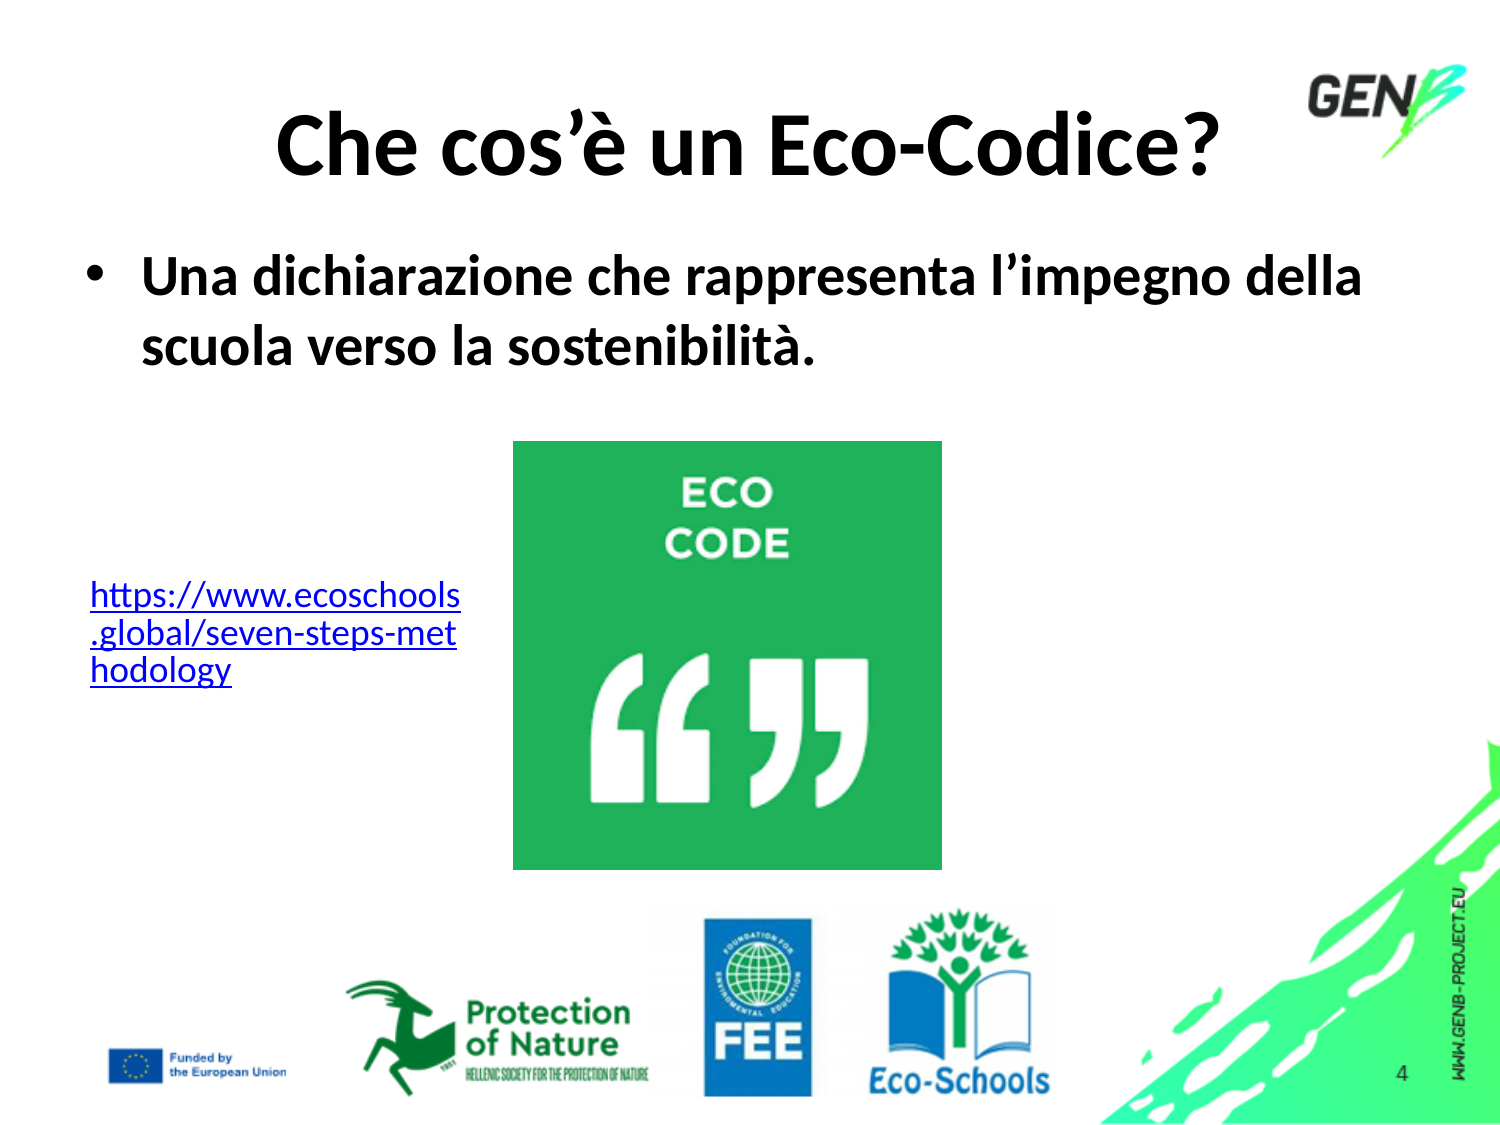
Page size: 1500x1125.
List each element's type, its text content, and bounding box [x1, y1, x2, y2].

title Che cos’è un Eco-Codice? [75, 45, 1425, 233]
list Una dichiarazione che rappresenta l’impegno della scuola verso la sostenibilità. [69, 229, 1420, 972]
text_box https://www.ecoschools.global/seven-steps-methodology [75, 563, 479, 623]
picture [0, 0, 1500, 1125]
